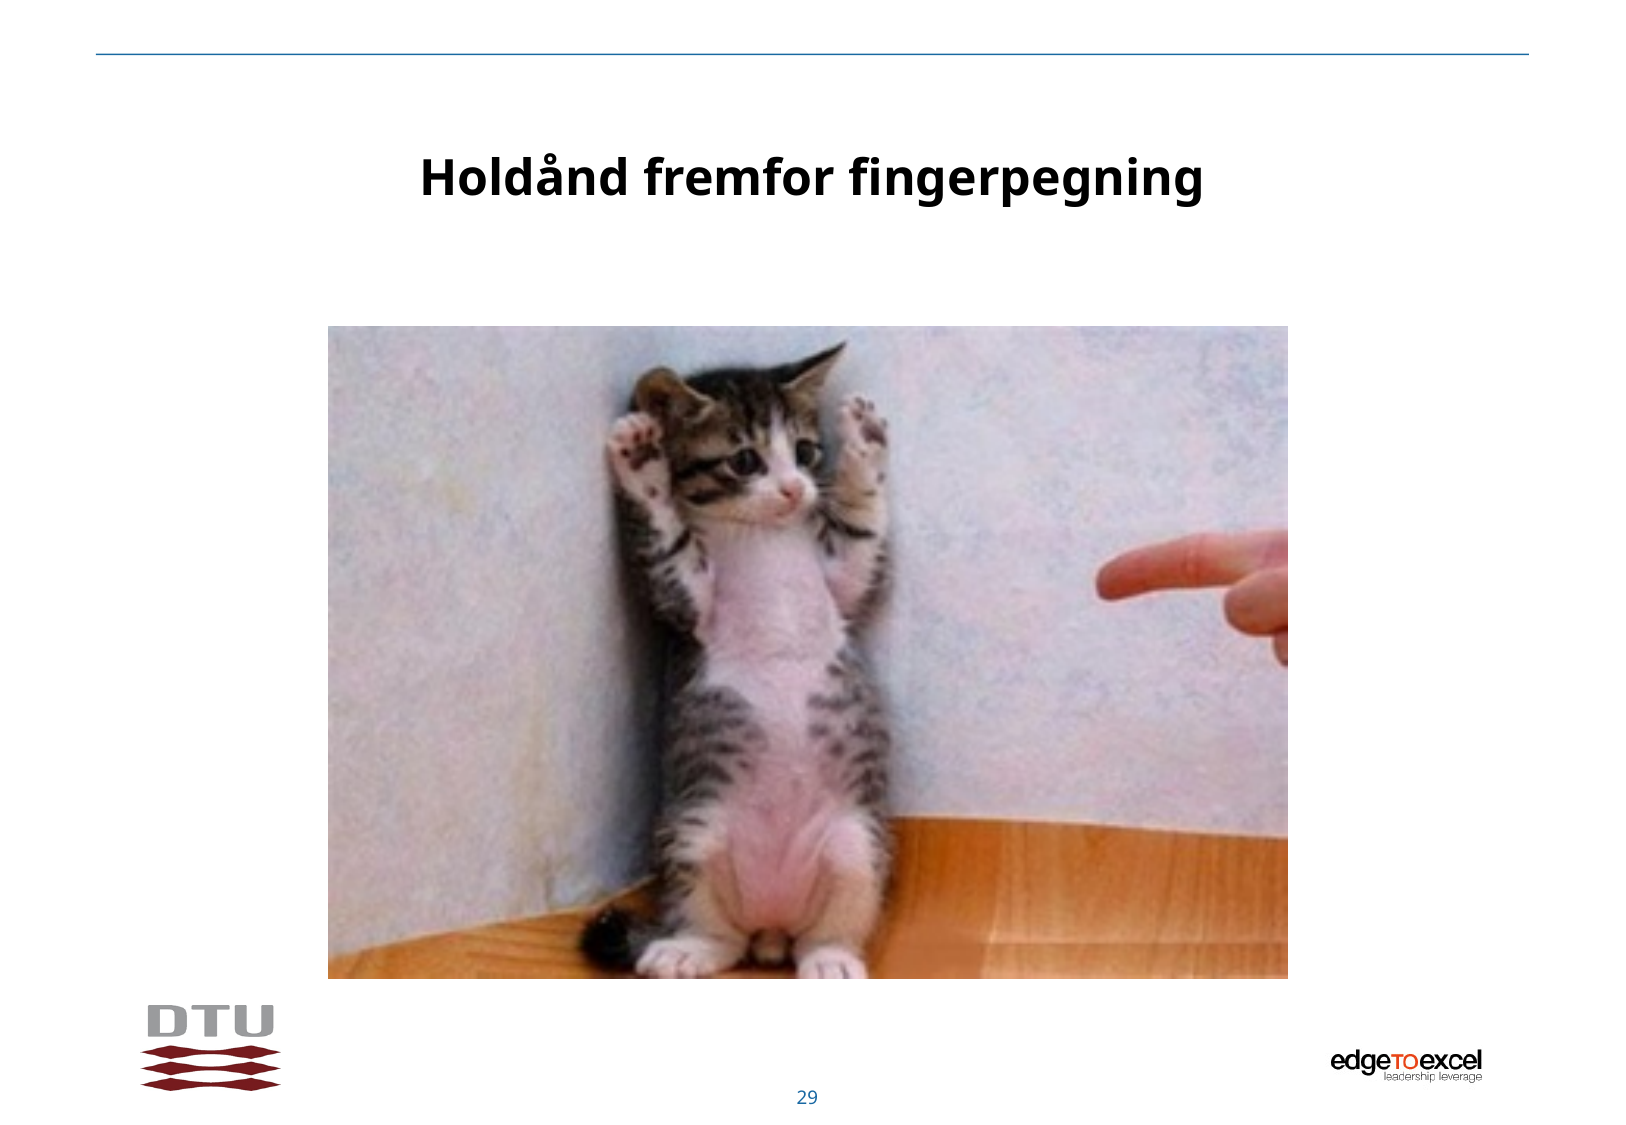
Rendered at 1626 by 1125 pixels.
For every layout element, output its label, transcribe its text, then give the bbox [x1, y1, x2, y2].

picture [327, 325, 1289, 979]
picture [140, 1005, 281, 1091]
picture [1324, 1040, 1498, 1093]
title Holdånd fremfor fingerpegning [95, 104, 1530, 247]
